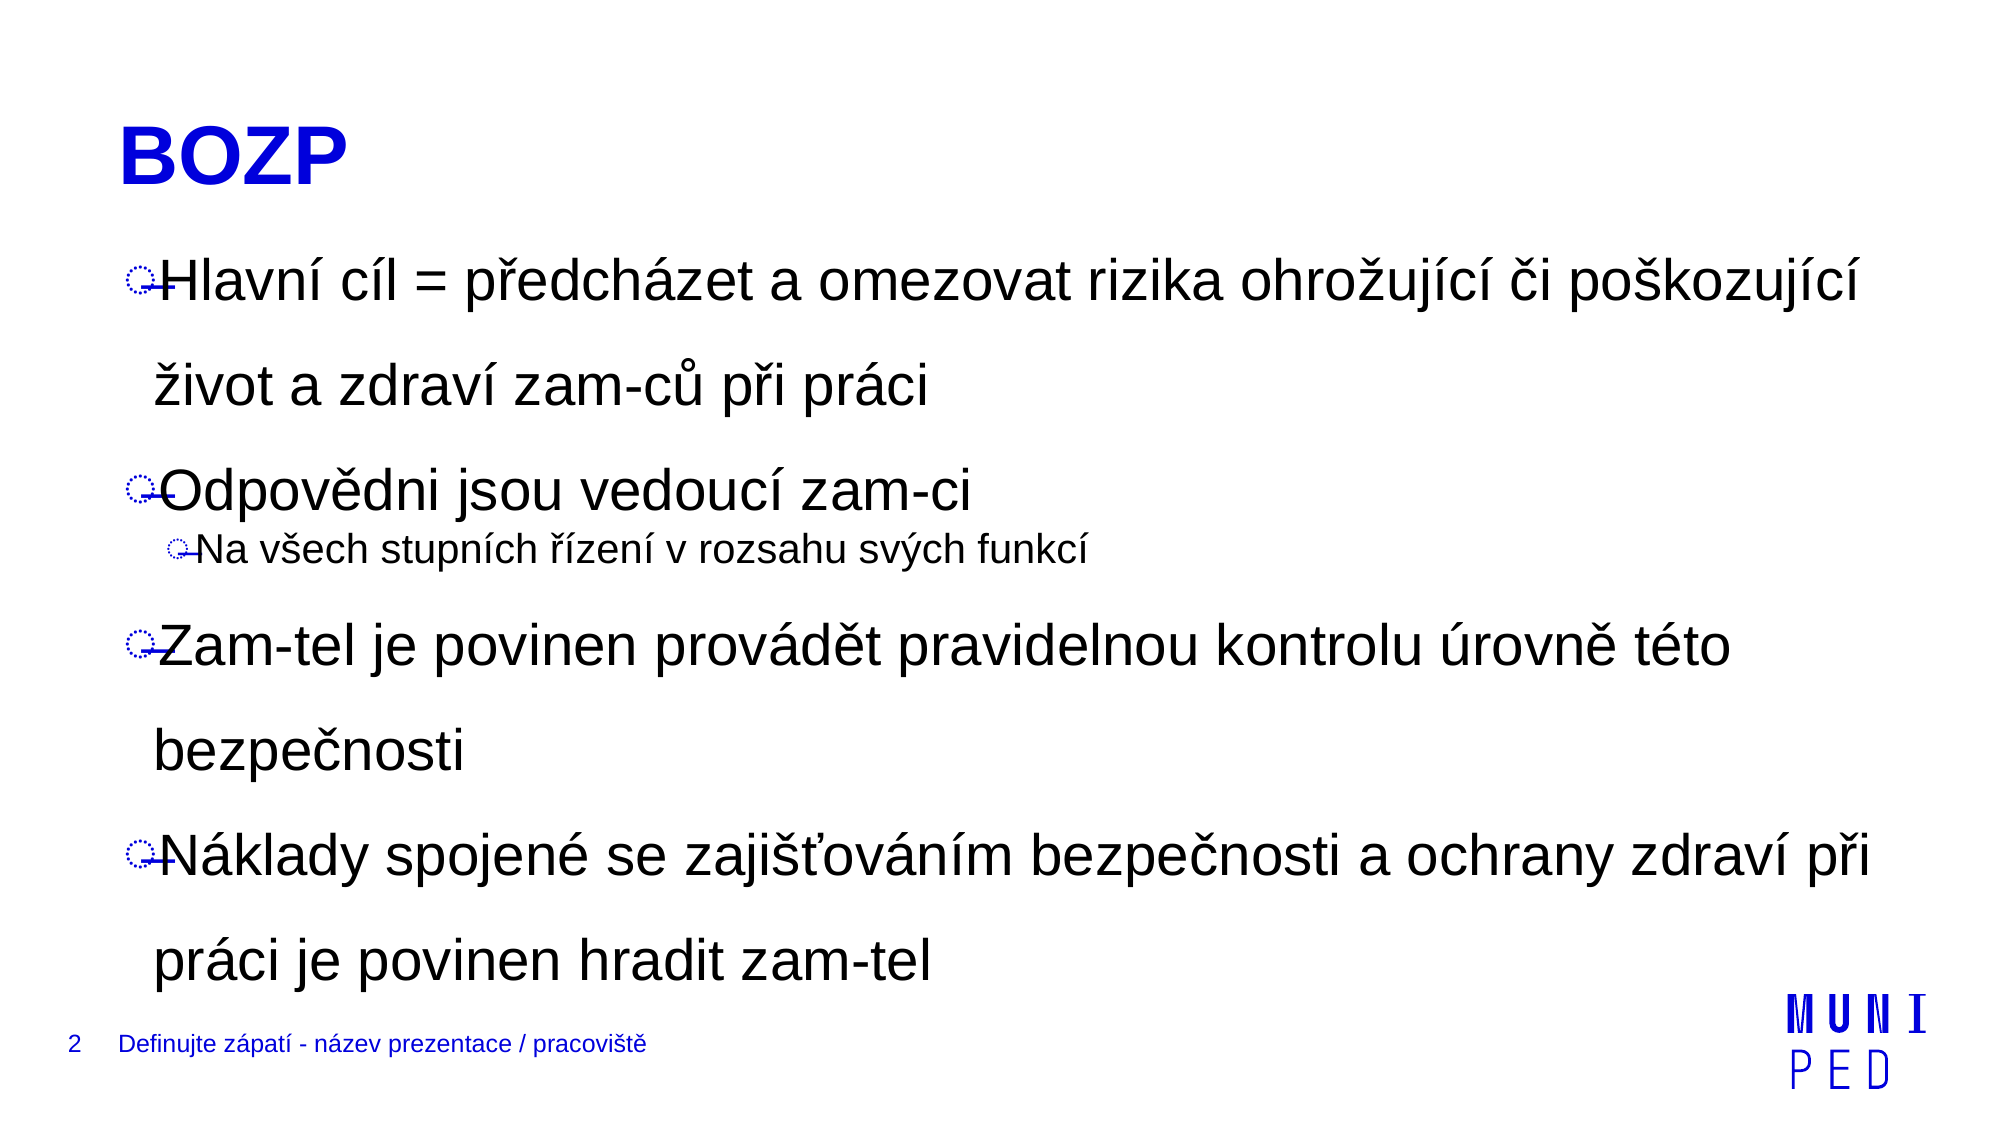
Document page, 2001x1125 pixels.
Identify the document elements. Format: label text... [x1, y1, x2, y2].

list Hlavní cíl = předcházet a omezovat rizika ohrožující či poškozující život a zdraví zam-ců při práci Odpovědni jsou vedoucí zam-ci Na všech stupních řízení v rozsahu svých funkcí Zam-tel je povinen provádět pravidelnou kontrolu úrovně této bezpečnosti Náklady spojené se zajišťováním bezpečnosti a ochrany zdraví při práci je povinen hradit zam-tel [112, 206, 1877, 887]
slide_number 2 [67, 1021, 110, 1063]
title BOZP [118, 118, 1883, 193]
footer Definujte zápatí - název prezentace / pracoviště [118, 1021, 1418, 1063]
